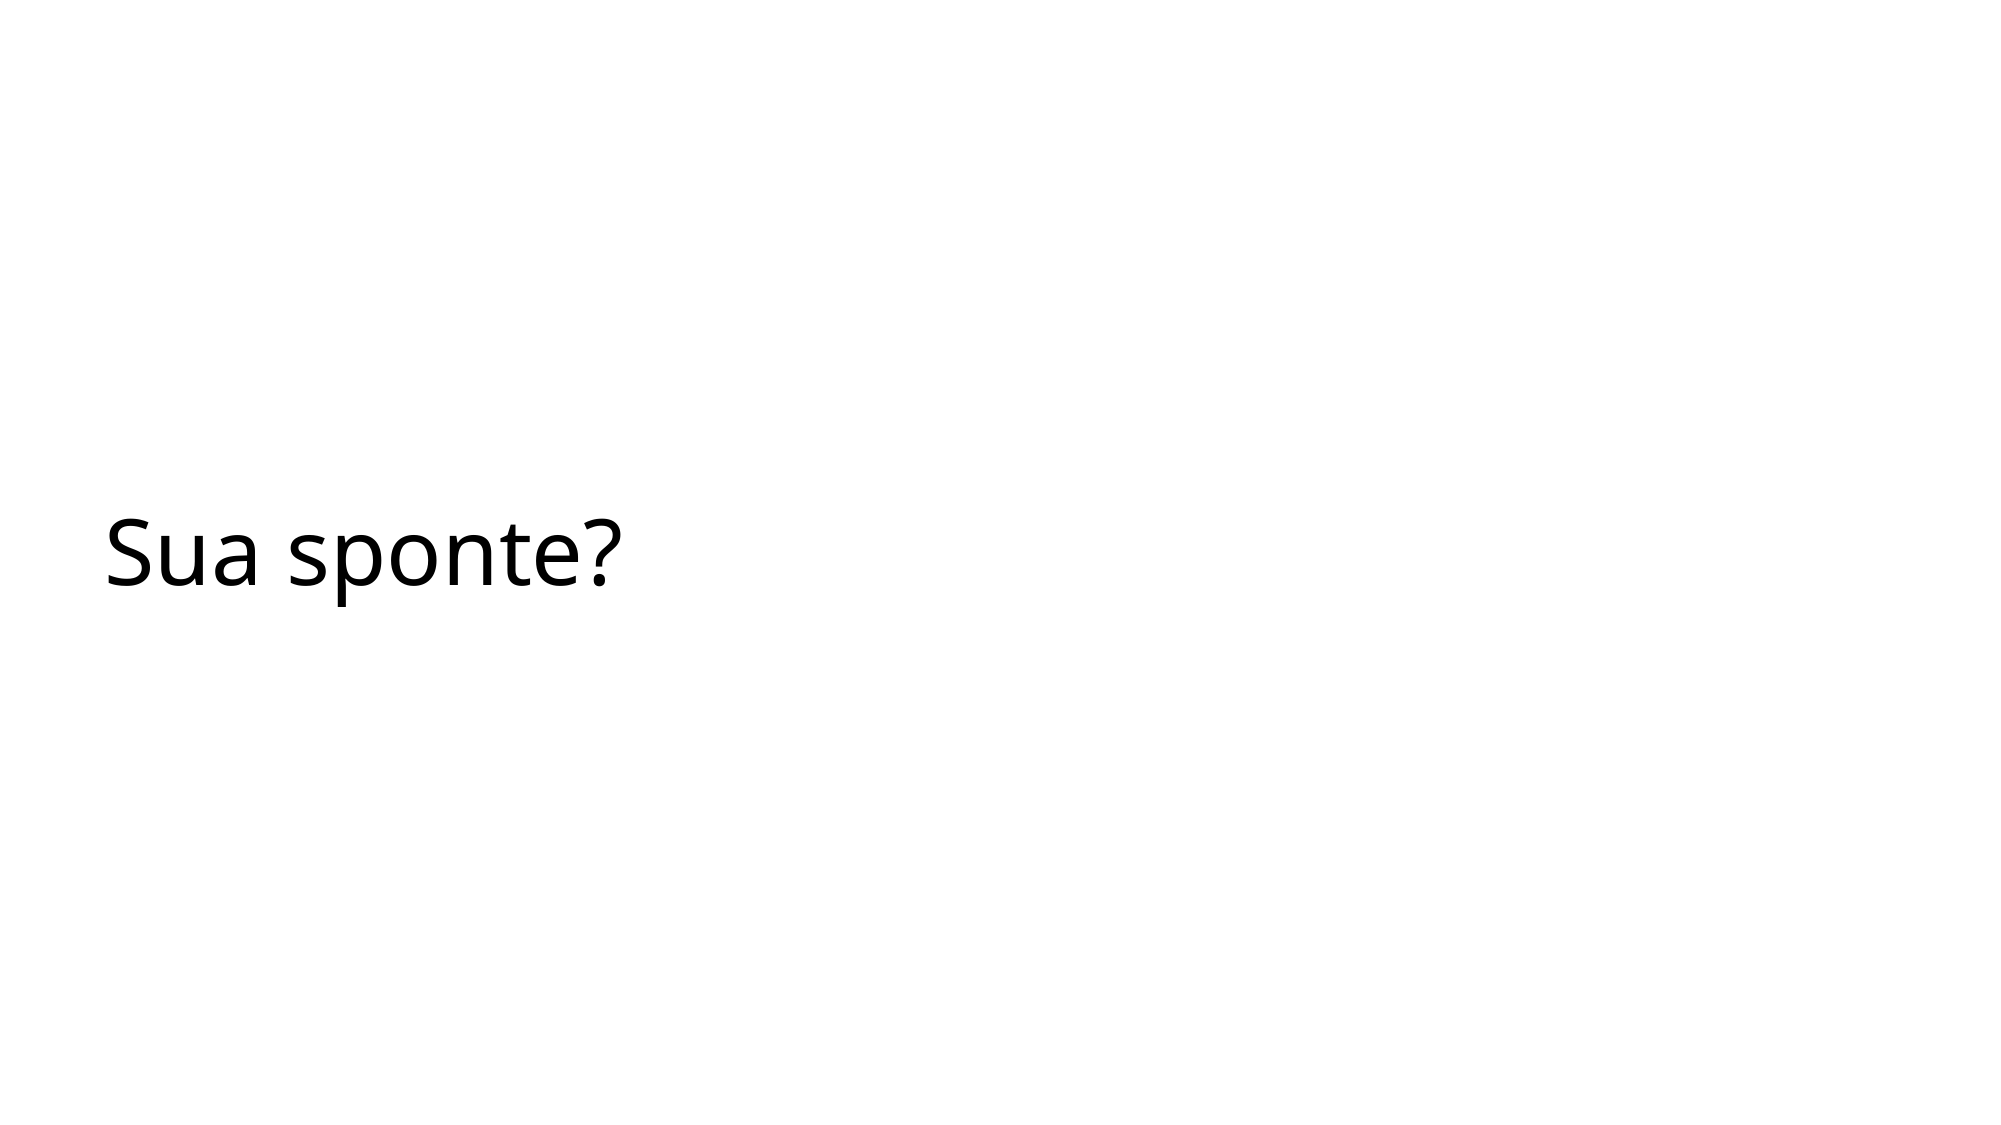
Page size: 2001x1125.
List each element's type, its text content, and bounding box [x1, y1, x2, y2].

title Sua sponte? [89, 59, 1863, 1052]
